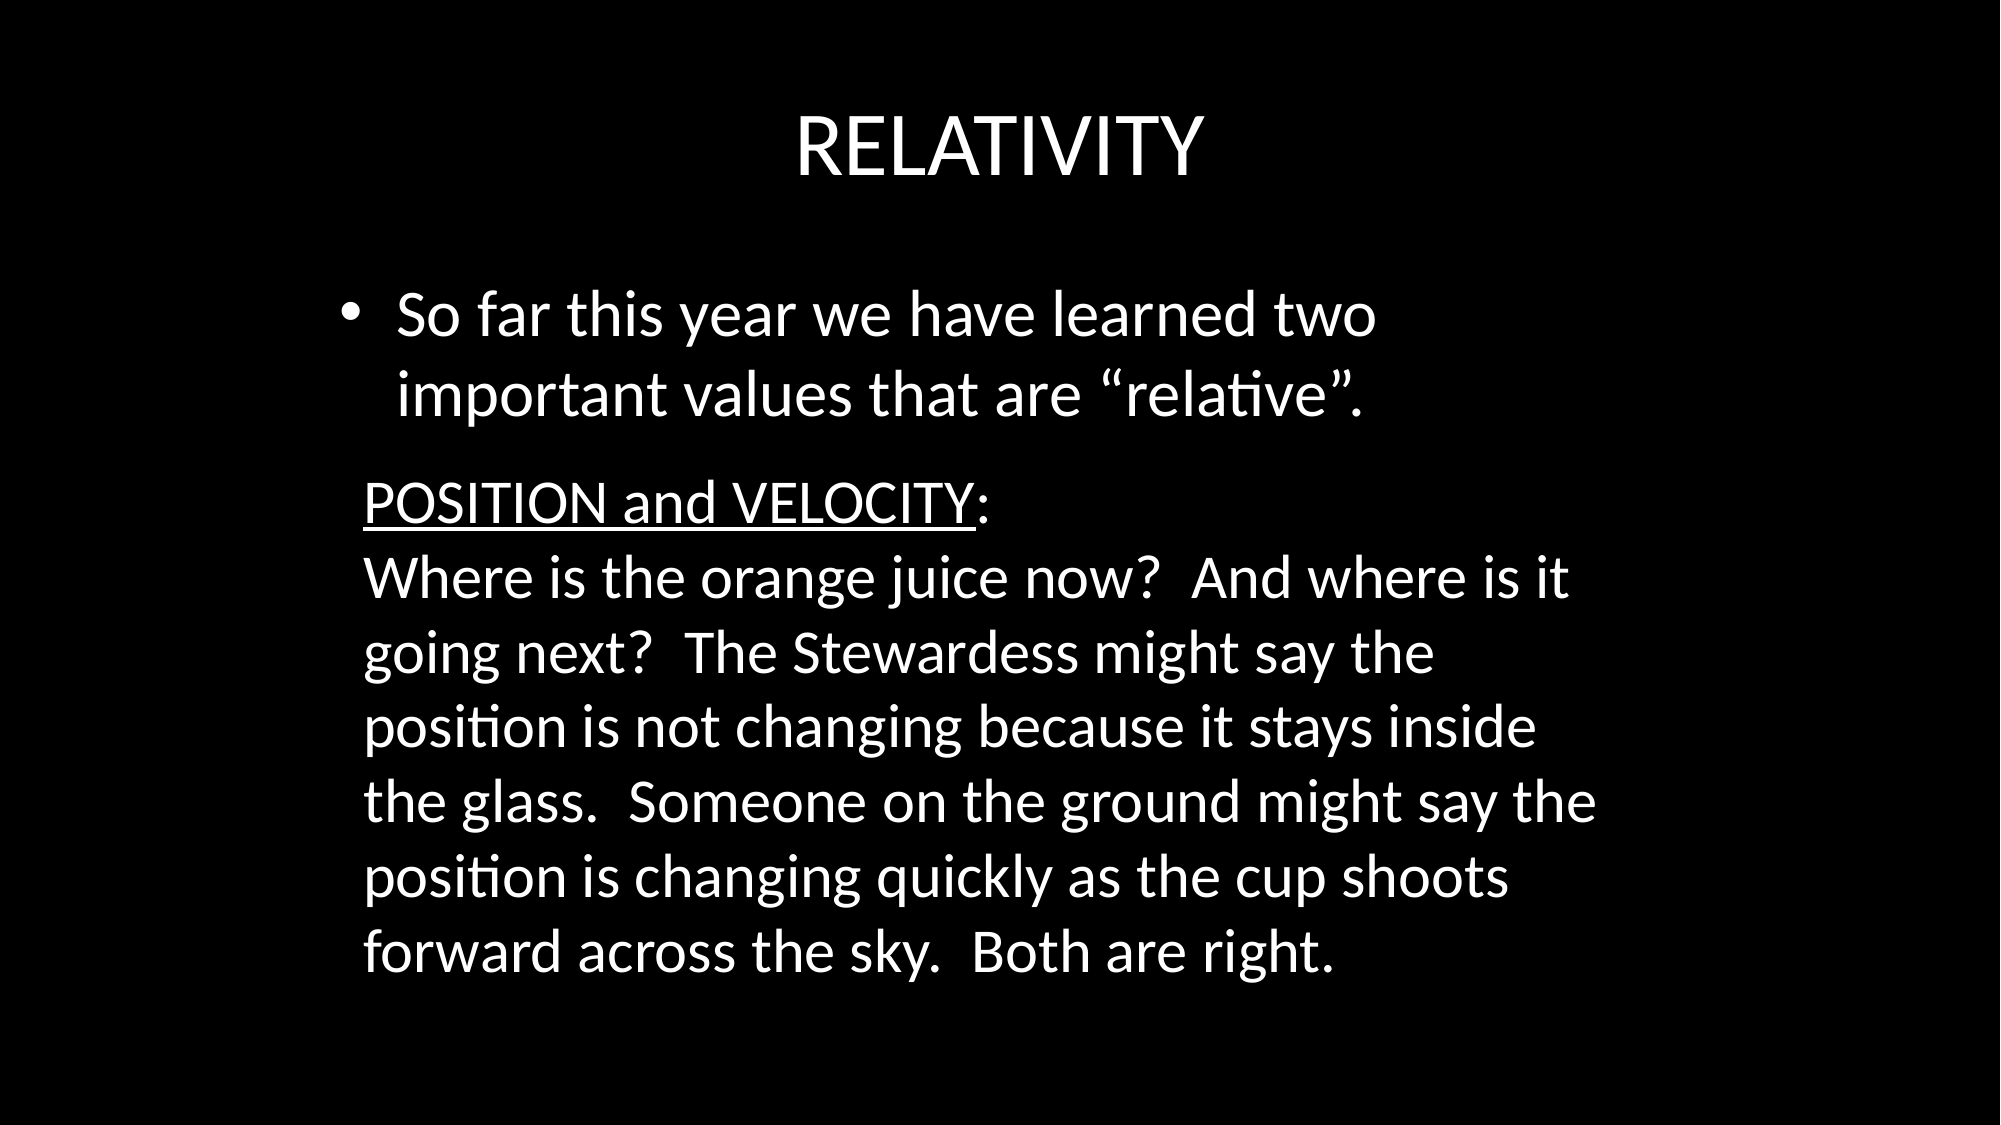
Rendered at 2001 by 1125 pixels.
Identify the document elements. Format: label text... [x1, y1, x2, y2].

title RELATIVITY [99, 45, 1900, 233]
list So far this year we have learned two important values that are “relative”. [324, 262, 1675, 454]
text_box POSITION and VELOCITY: Where is the orange juice now? And where is it going next? The Stewardess might say the position is not changing because it stays inside the glass. Someone on the ground might say the position is changing quickly as the cup shoots forward across the sky. Both are right. [348, 453, 1616, 993]
